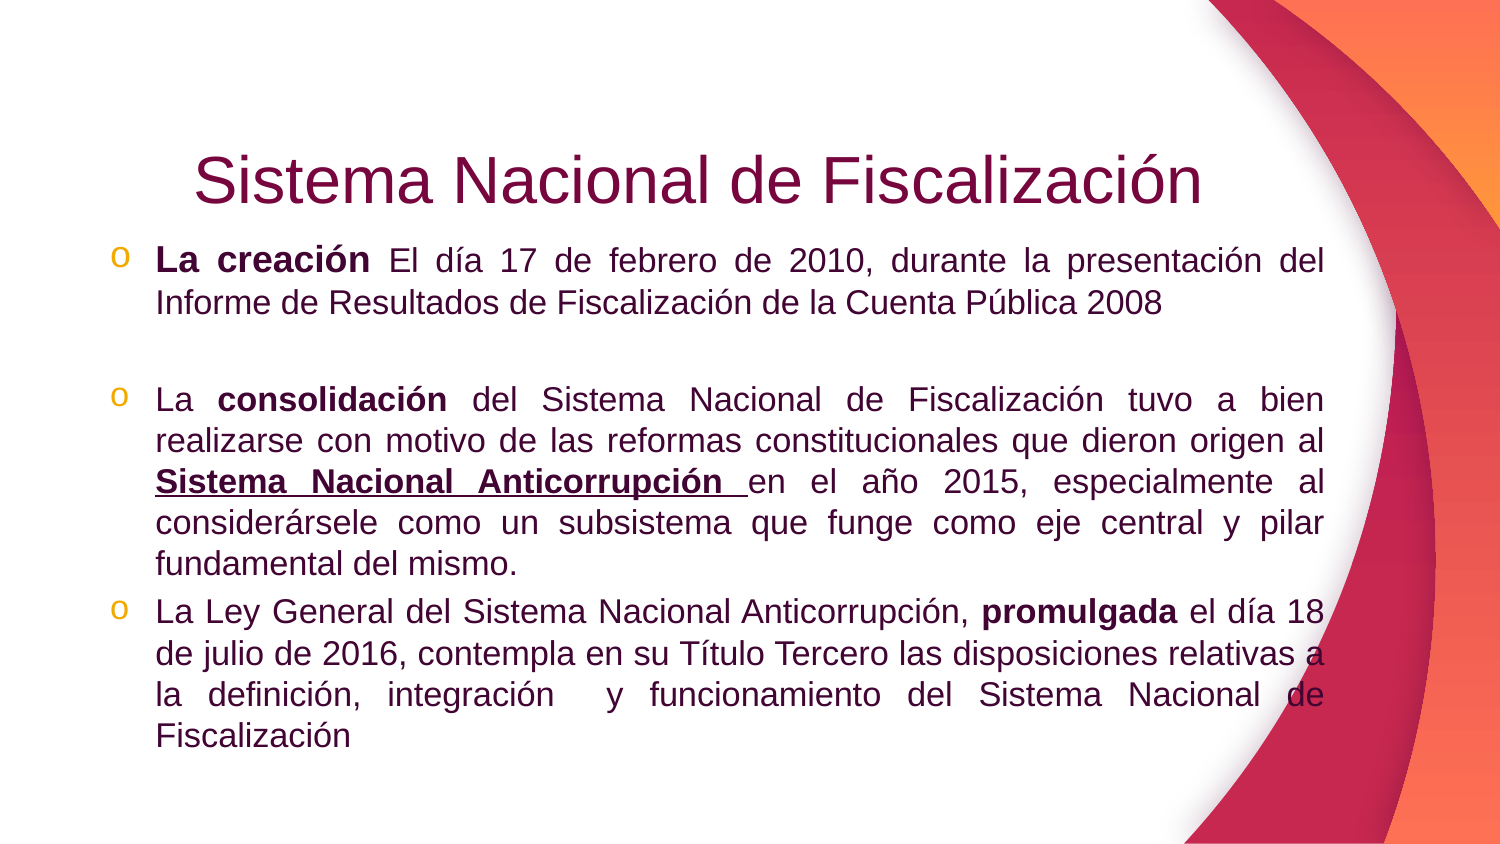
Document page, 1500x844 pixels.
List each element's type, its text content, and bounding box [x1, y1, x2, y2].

text_box La creación El día 17 de febrero de 2010, durante la presentación del Informe de Resultados de Fiscalización de la Cuenta Pública 2008 La consolidación del Sistema Nacional de Fiscalización tuvo a bien realizarse con motivo de las reformas constitucionales que dieron origen al Sistema Nacional Anticorrupción en el año 2015, especialmente al considerársele como un subsistema que funge como eje central y pilar fundamental del mismo. La Ley General del Sistema Nacional Anticorrupción, promulgada el día 18 de julio de 2016, contempla en su Título Tercero las disposiciones relativas a la definición, integración y funcionamiento del Sistema Nacional de Fiscalización [94, 228, 1340, 796]
text_box Sistema Nacional de Fiscalización [127, 151, 1270, 217]
